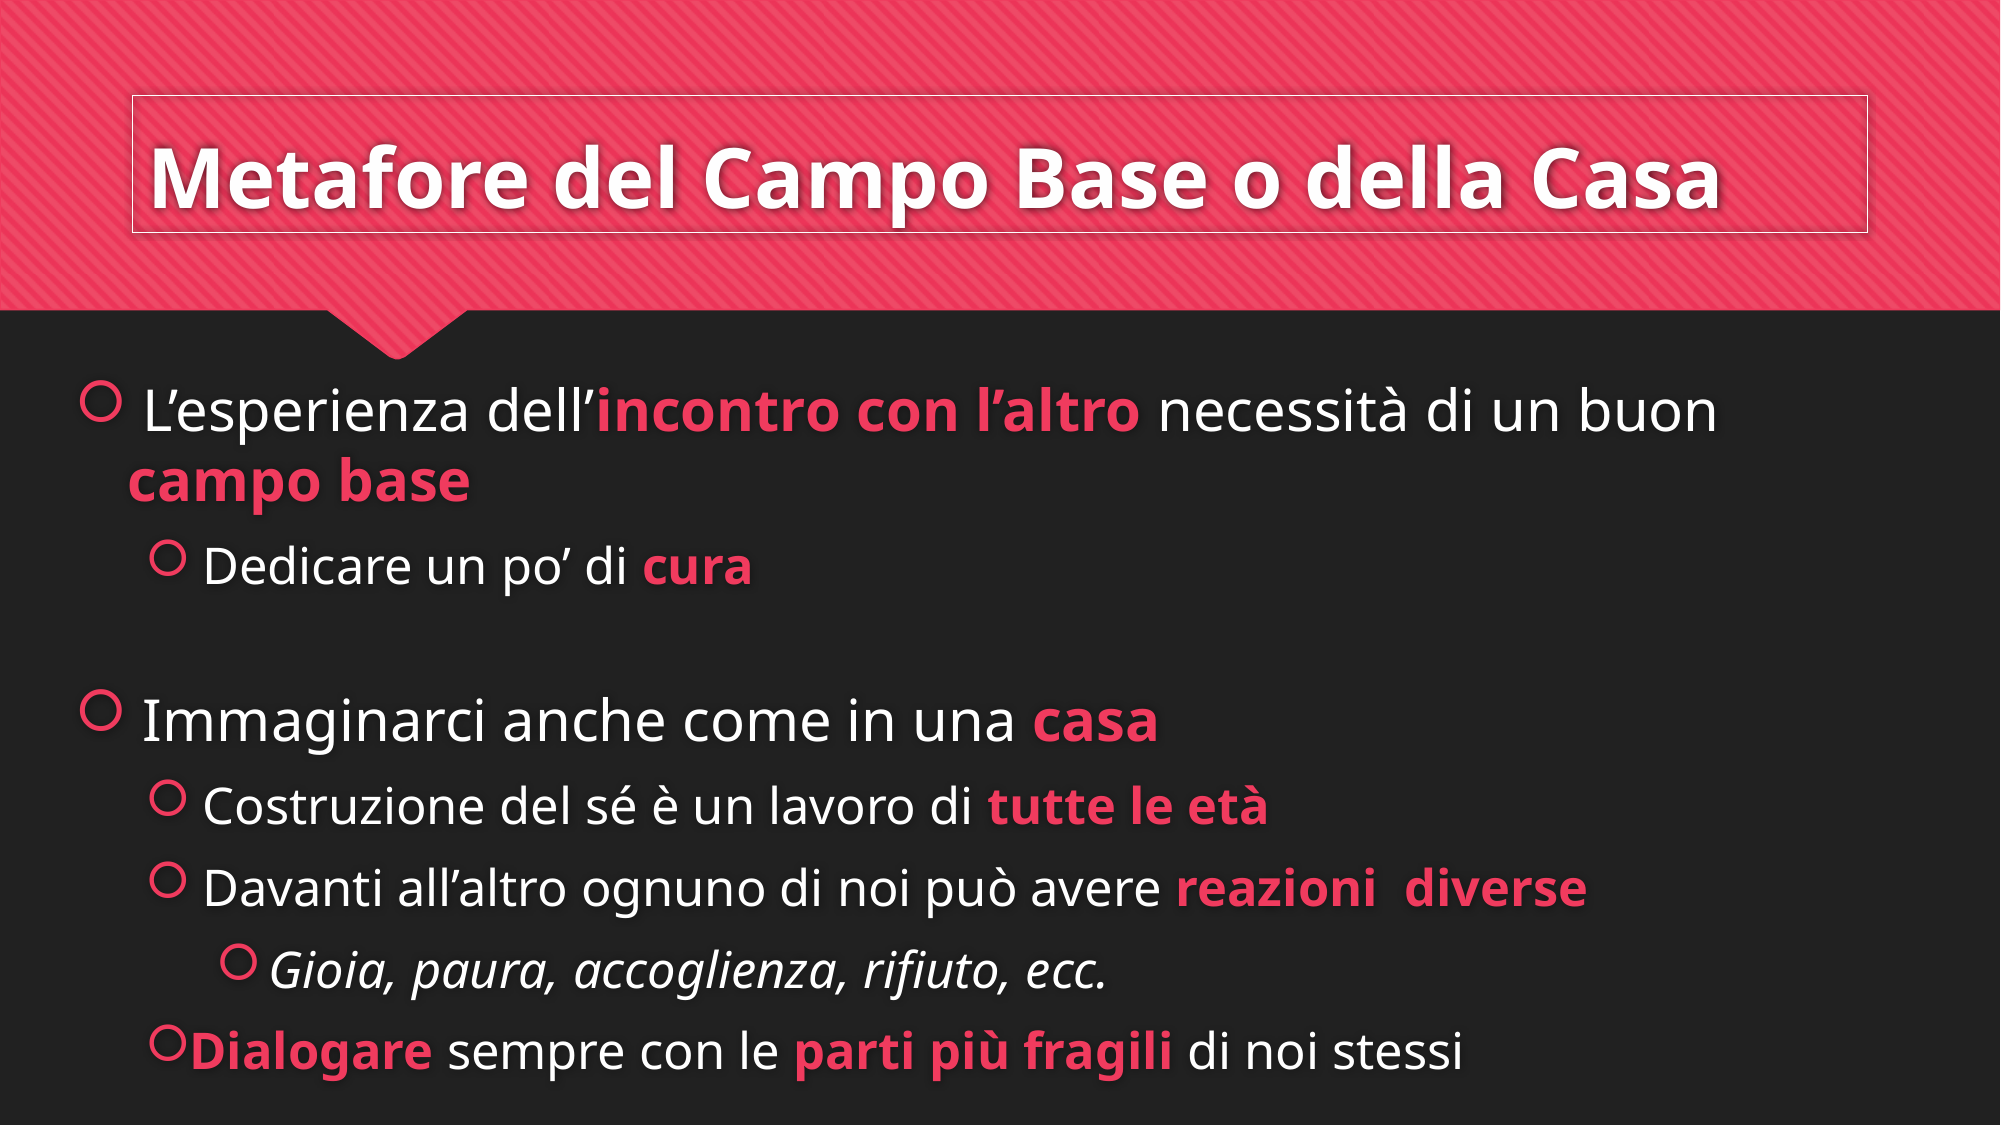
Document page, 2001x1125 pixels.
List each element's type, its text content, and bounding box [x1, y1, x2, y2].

title Metafore del Campo Base o della Casa [132, 95, 1868, 233]
list L’esperienza dell’incontro con l’altro necessità di un buon campo base Dedicare un po’ di cura Immaginarci anche come in una casa Costruzione del sé è un lavoro di tutte le età Davanti all’altro ognuno di noi può avere reazioni diverse Gioia, paura, accoglienza, rifiuto, ecc. Dialogare sempre con le parti più fragili di noi stessi [60, 364, 1940, 1089]
